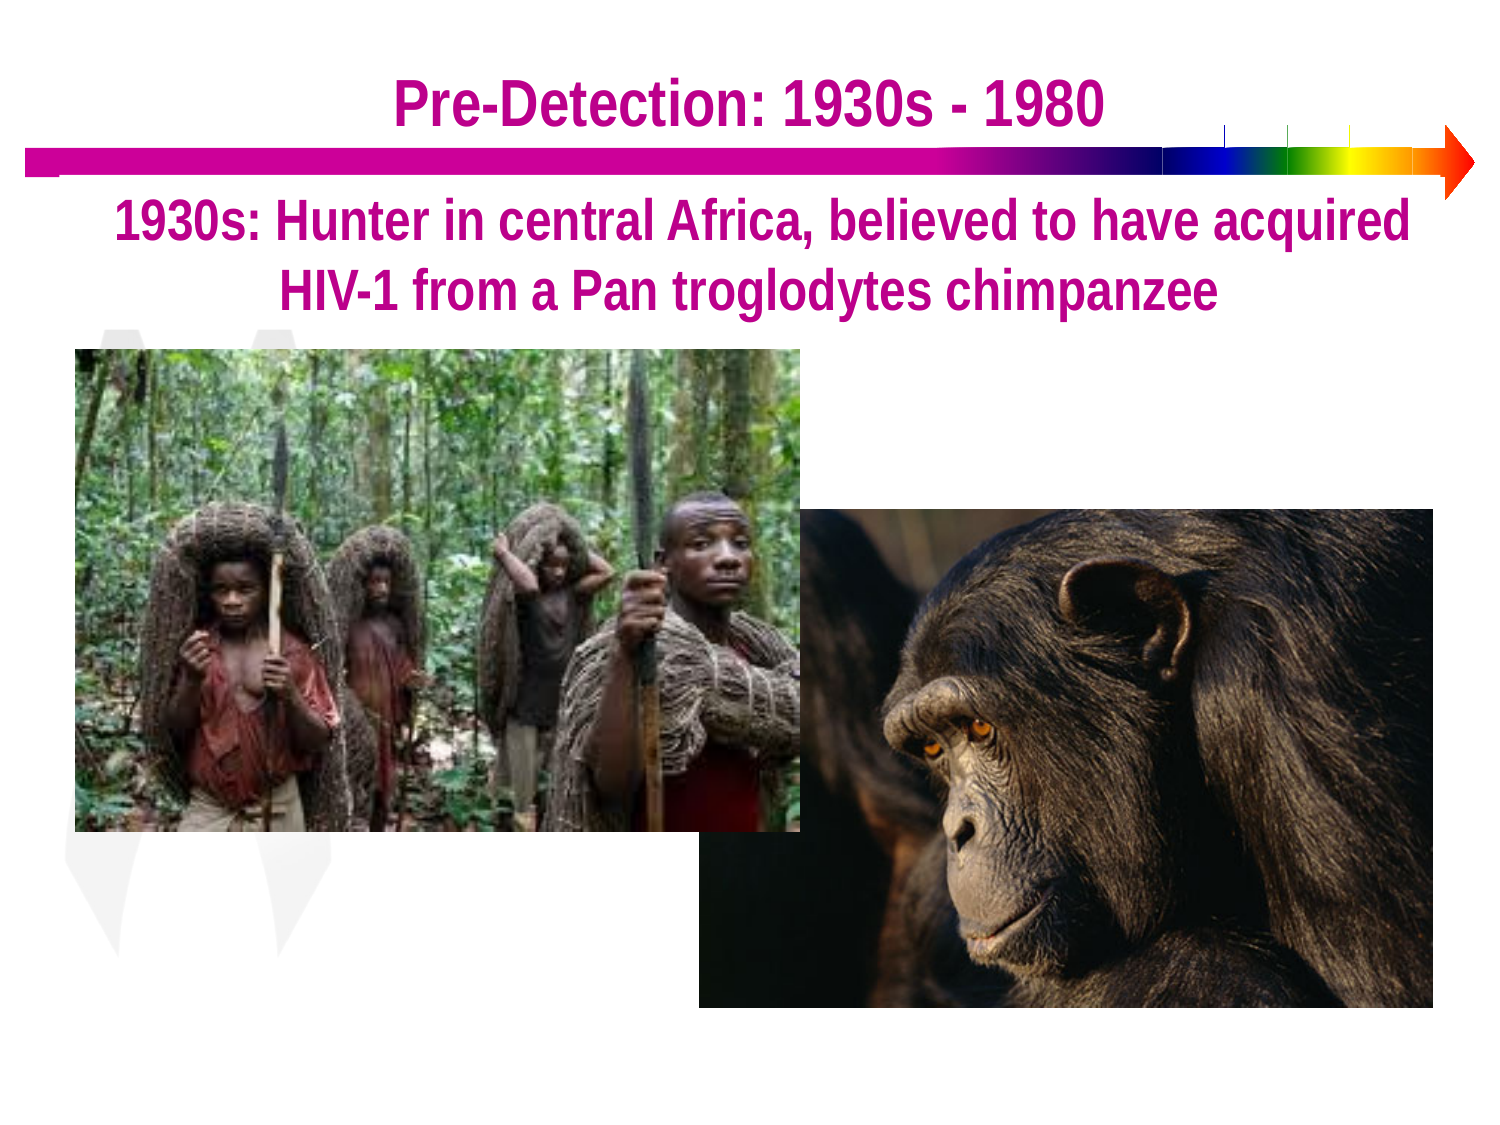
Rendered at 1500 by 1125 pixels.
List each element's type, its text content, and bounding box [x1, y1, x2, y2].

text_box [24, 124, 1476, 201]
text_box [52, 174, 1448, 1008]
text_box Pre-Detection: 1930s - 1980 [149, 12, 1350, 123]
